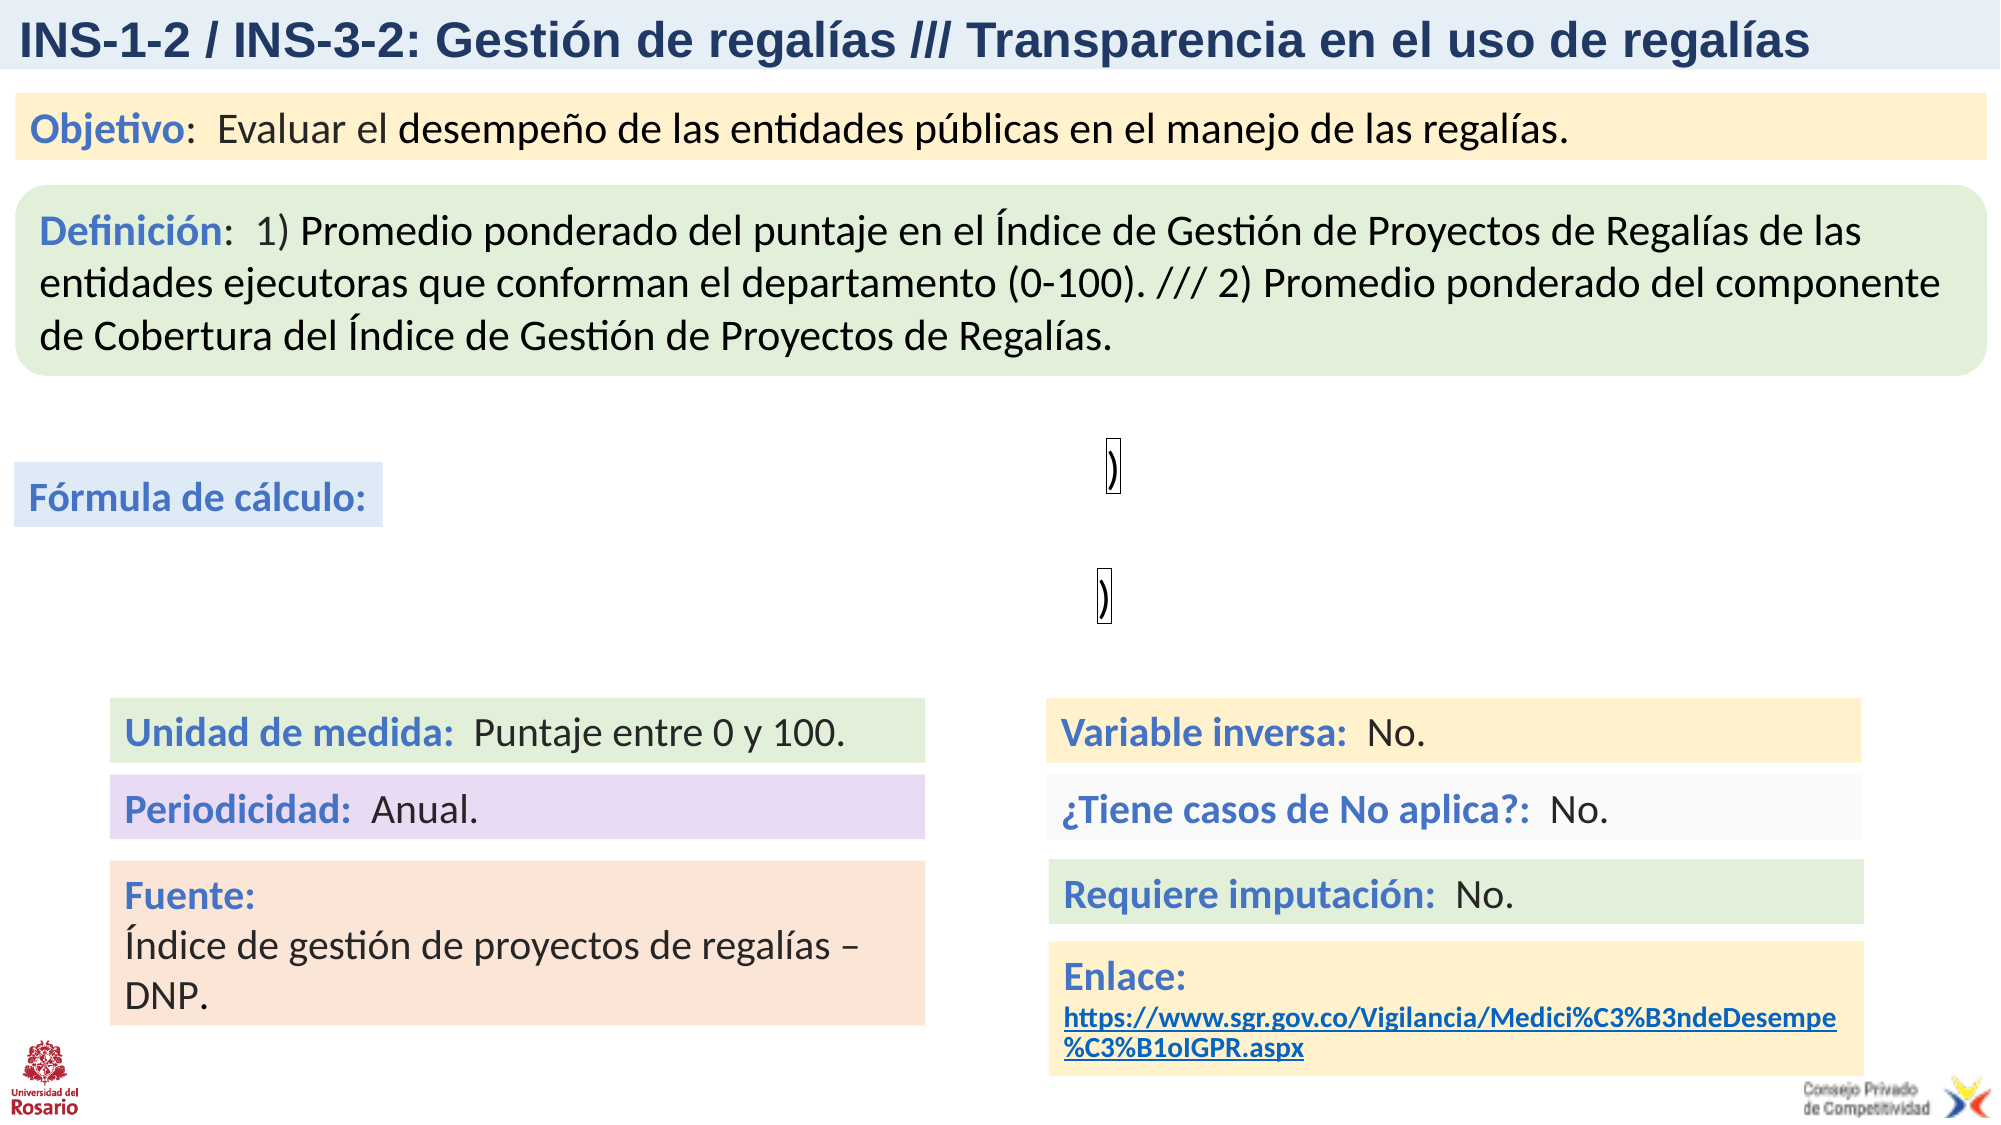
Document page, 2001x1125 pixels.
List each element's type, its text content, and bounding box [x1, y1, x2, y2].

text_box Objetivo: Evaluar el desempeño de las entidades públicas en el manejo de las regalías. [15, 92, 1987, 160]
text_box Definición: 1) Promedio ponderado del puntaje en el Índice de Gestión de Proyectos de Regalías de las entidades ejecutoras que conforman el departamento (0-100). /// 2) Promedio ponderado del componente de Cobertura del Índice de Gestión de Proyectos de Regalías. [15, 184, 1988, 376]
text_box ¿Tiene casos de No aplica?: No. [1046, 774, 1862, 840]
text_box Variable inversa: No. [1046, 697, 1862, 763]
picture [0, 1034, 90, 1125]
text_box Fuente: Índice de gestión de proyectos de regalías – DNP. [109, 860, 926, 1026]
title INS-1-2 / INS-3-2: Gestión de regalías /// Transparencia en el uso de regalías [4, 0, 1897, 83]
text_box Enlace: https://www.sgr.gov.co/Vigilancia/Medici%C3%B3ndeDesempe%C3%B1oIGPR.aspx [1048, 941, 1864, 1077]
text_box Periodicidad: Anual. [109, 774, 926, 840]
text_box Unidad de medida: Puntaje entre 0 y 100. [109, 697, 926, 763]
text_box Requiere imputación: No. [1048, 859, 1864, 924]
text_box Fórmula de cálculo: [14, 462, 383, 527]
